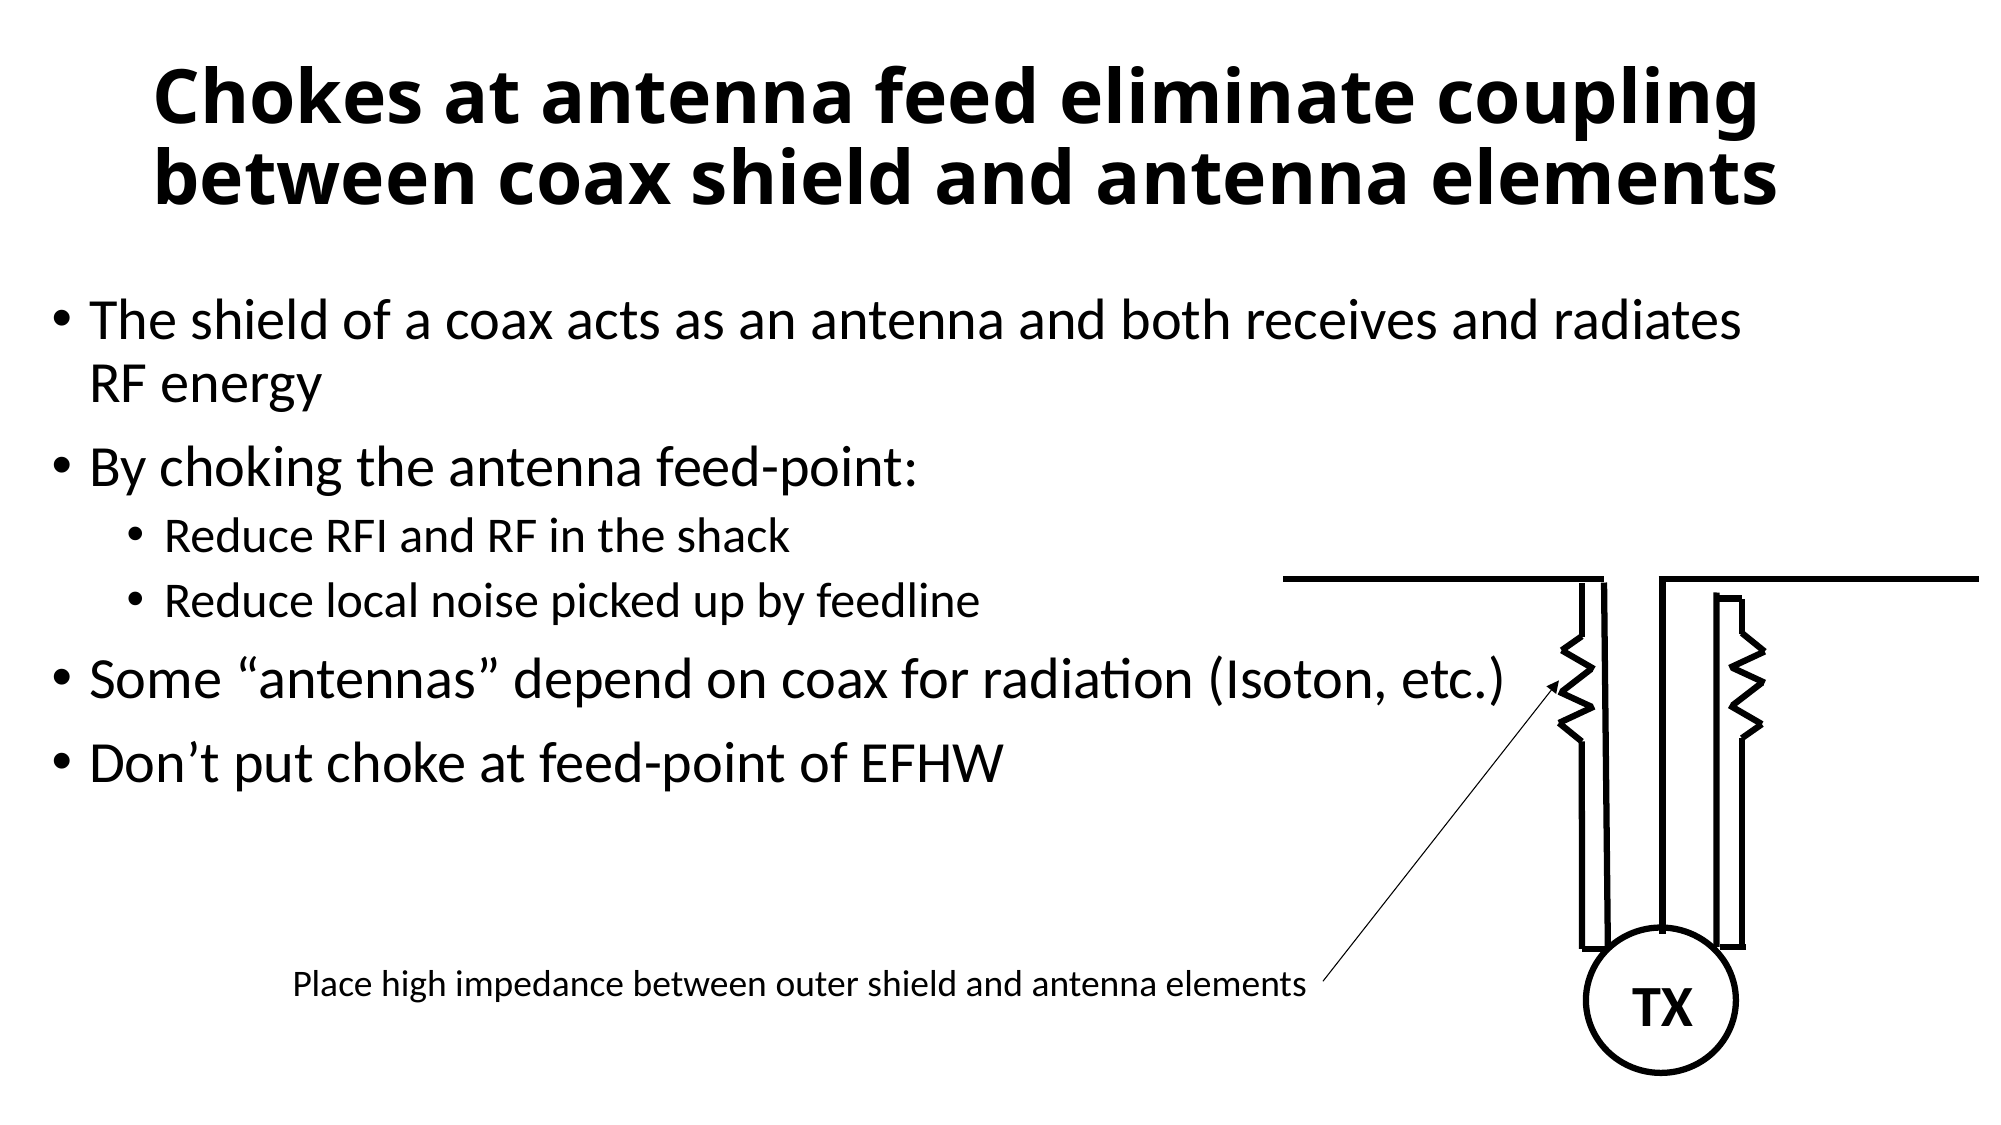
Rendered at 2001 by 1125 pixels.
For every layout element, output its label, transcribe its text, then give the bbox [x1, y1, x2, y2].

list The shield of a coax acts as an antenna and both receives and radiates RF energy By choking the antenna feed-point: Reduce RFI and RF in the shack Reduce local noise picked up by feedline Some “antennas” depend on coax for radiation (Isoton, etc.) Don’t put choke at feed-point of EFHW [36, 281, 1762, 996]
text_box Place high impedance between outer shield and antenna elements [277, 951, 1283, 1012]
title Chokes at antenna feed eliminate coupling between coax shield and antenna elements [137, 31, 1863, 249]
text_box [1283, 579, 1980, 1073]
